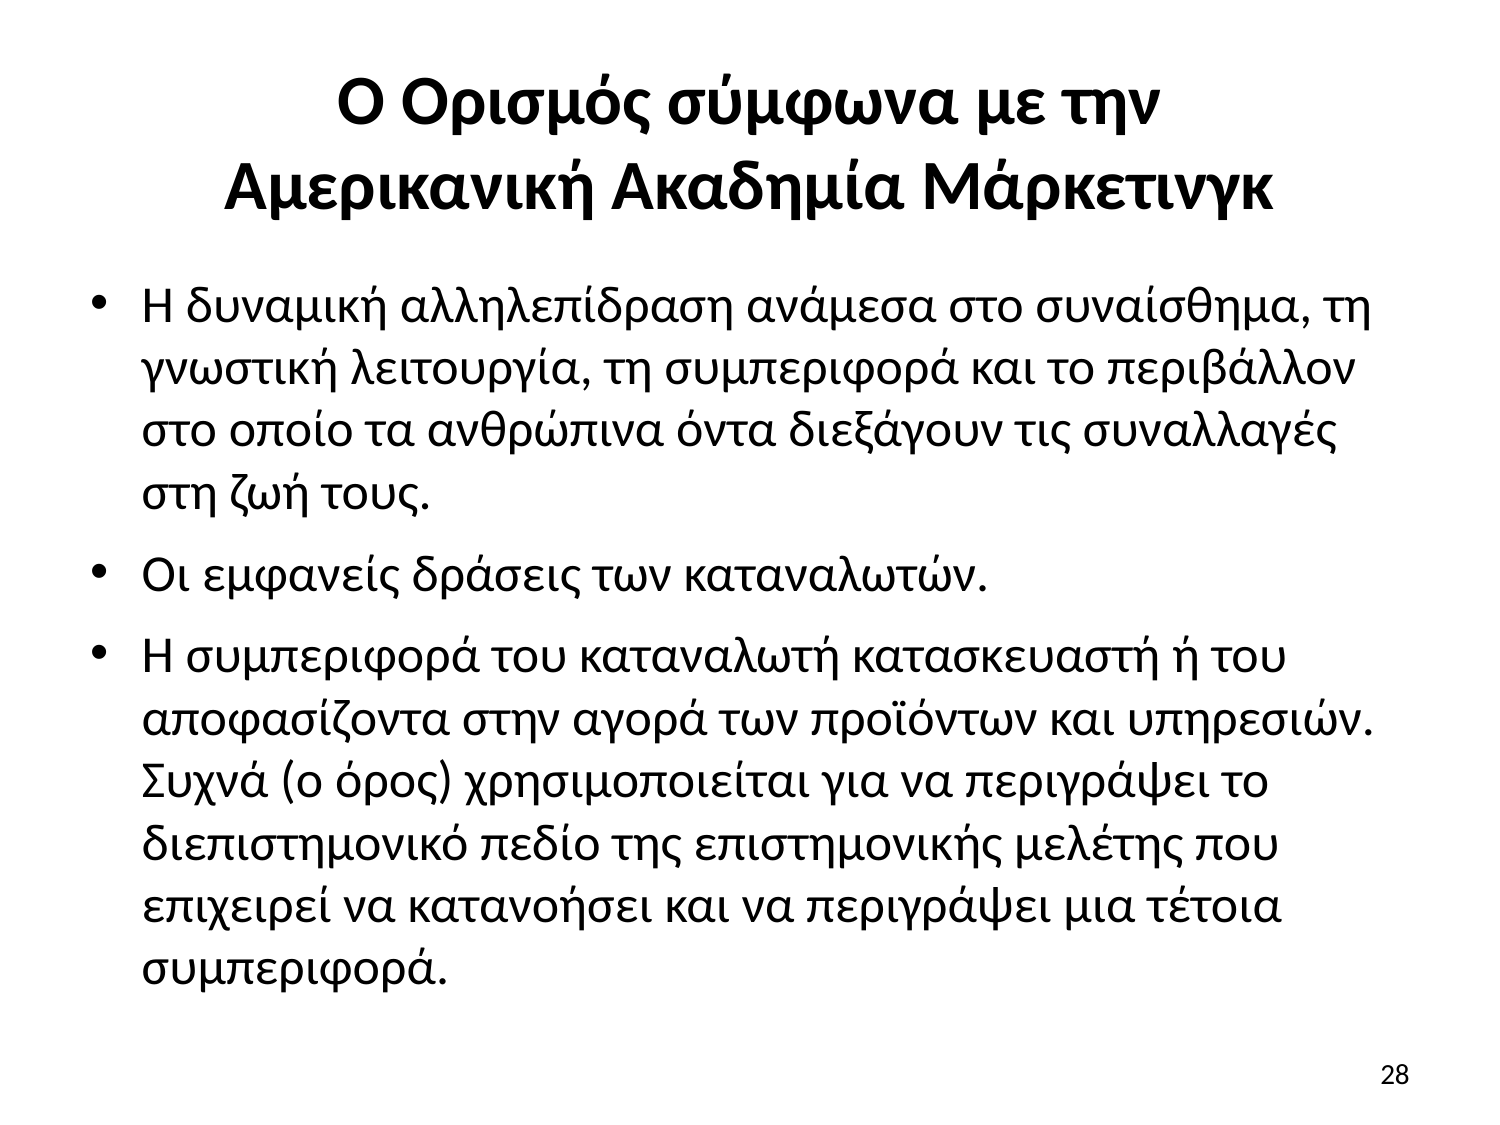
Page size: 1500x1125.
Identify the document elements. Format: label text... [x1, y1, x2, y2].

list Η δυναμική αλληλεπίδραση ανάμεσα στο συναίσθημα, τη γνωστική λειτουργία, τη συμπεριφορά και το περιβάλλον στο οποίο τα ανθρώπινα όντα διεξάγουν τις συναλλαγές στη ζωή τους. Οι εμφανείς δράσεις των καταναλωτών. Η συμπεριφορά του καταναλωτή κατασκευαστή ή του αποφασίζοντα στην αγορά των προϊόντων και υπηρεσιών. Συχνά (ο όρος) χρησιμοποιείται για να περιγράψει το διεπιστημονικό πεδίο της επιστημονικής μελέτης που επιχειρεί να κατανοήσει και να περιγράψει μια τέτοια συμπεριφορά. [75, 262, 1425, 1005]
slide_number 28 [1074, 1042, 1425, 1103]
title Ο Ορισμός σύμφωνα με την Αμερικανική Ακαδημία Μάρκετινγκ [75, 45, 1425, 233]
